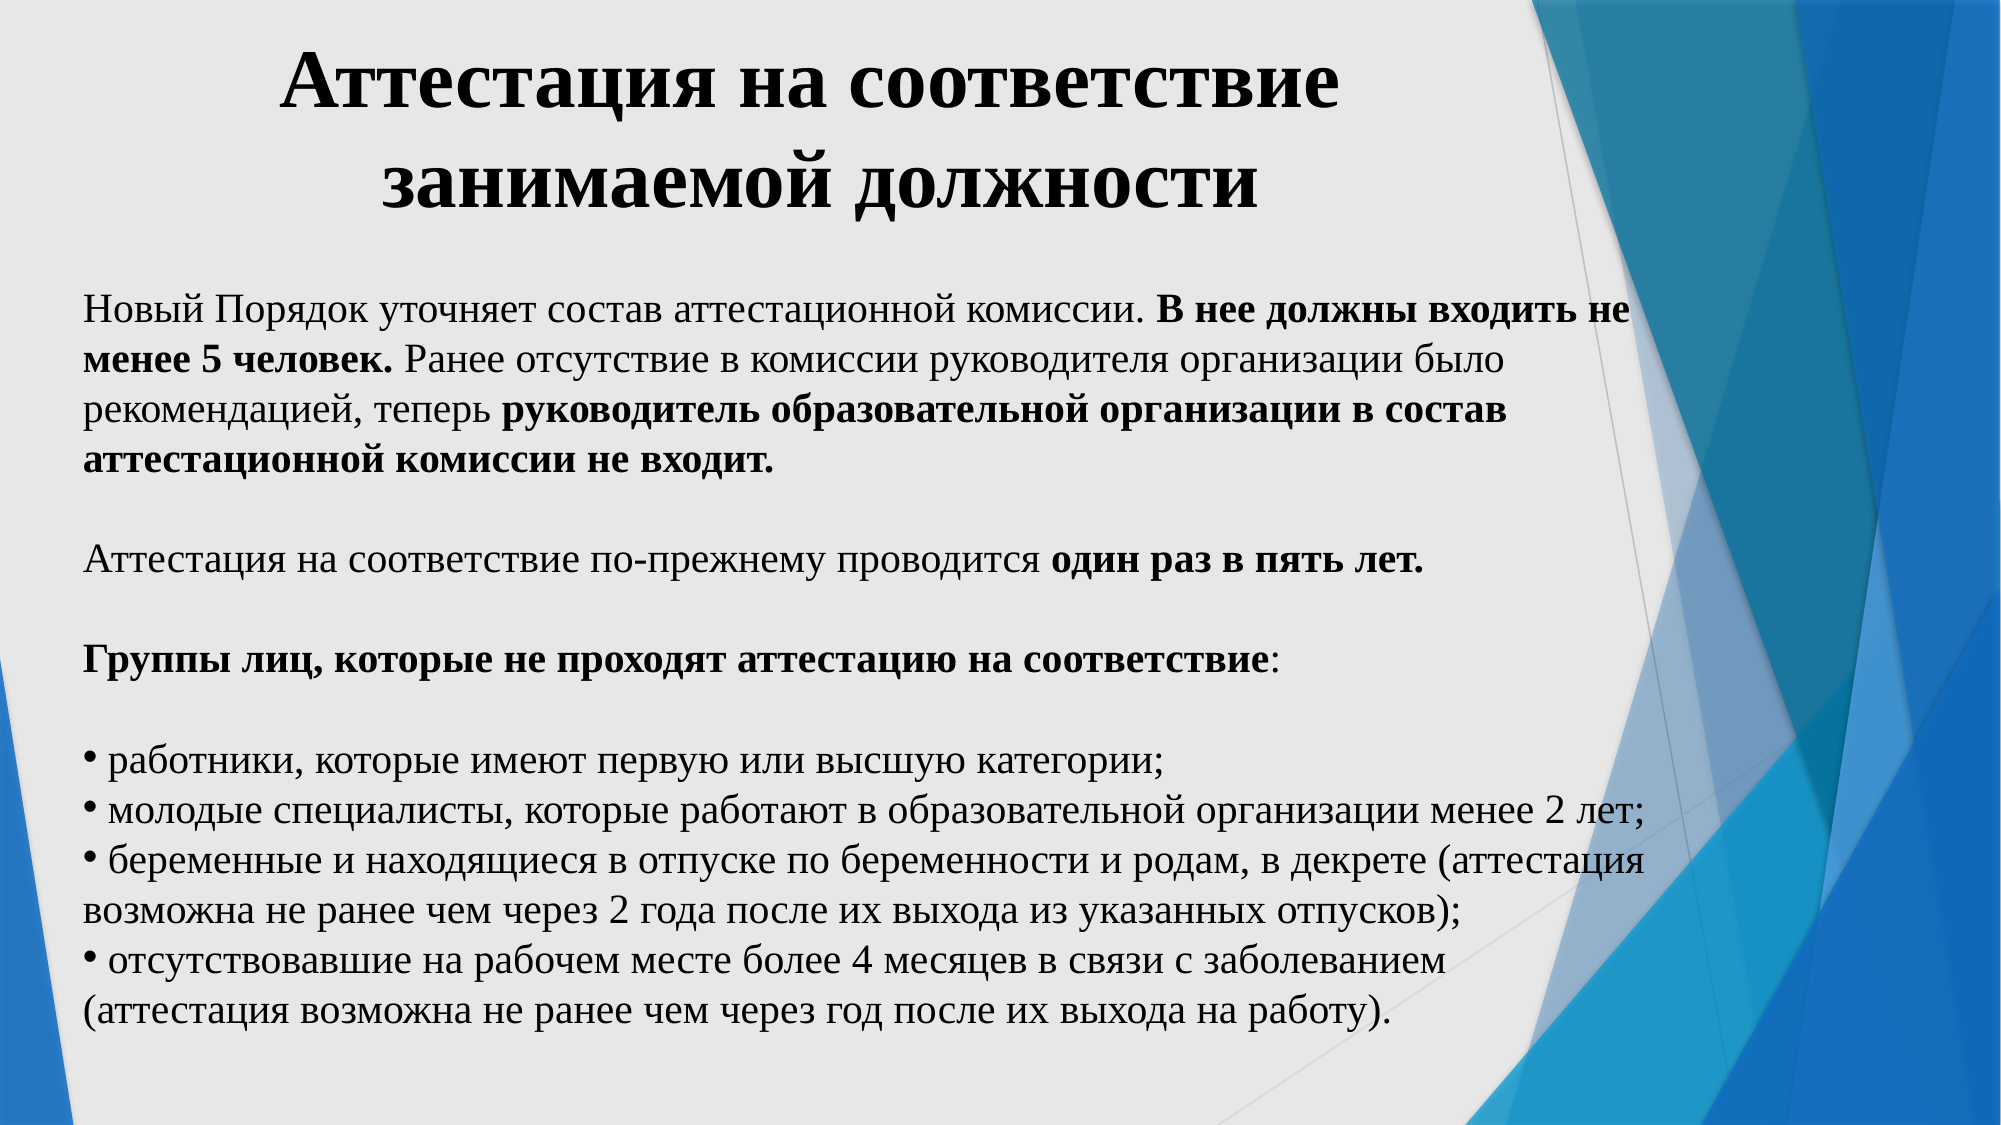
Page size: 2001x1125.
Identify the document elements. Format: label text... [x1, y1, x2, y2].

text_box Аттестация на соответствие занимаемой должности [0, 16, 1794, 231]
text_box Новый Порядок уточняет состав аттестационной комиссии. В нее должны входить не менее 5 человек. Ранее отсутствие в комиссии руководителя организации было рекомендацией, теперь руководитель образовательной организации в состав аттестационной комиссии не входит. Аттестация на соответствие по-прежнему проводится один раз в пять лет. Группы лиц, которые не проходят аттестацию на соответствие: работники, которые имеют первую или высшую категории; молодые специалисты, которые работают в образовательной организации менее 2 лет; беременные и находящиеся в отпуске по беременности и родам, в декрете (аттестация возможна не ранее чем через 2 года после их выхода из указанных отпусков); отсутствовавшие на рабочем месте более 4 месяцев в связи с заболеванием (аттестация возможна не ранее чем через год после их выхода на работу). [68, 273, 1677, 1039]
